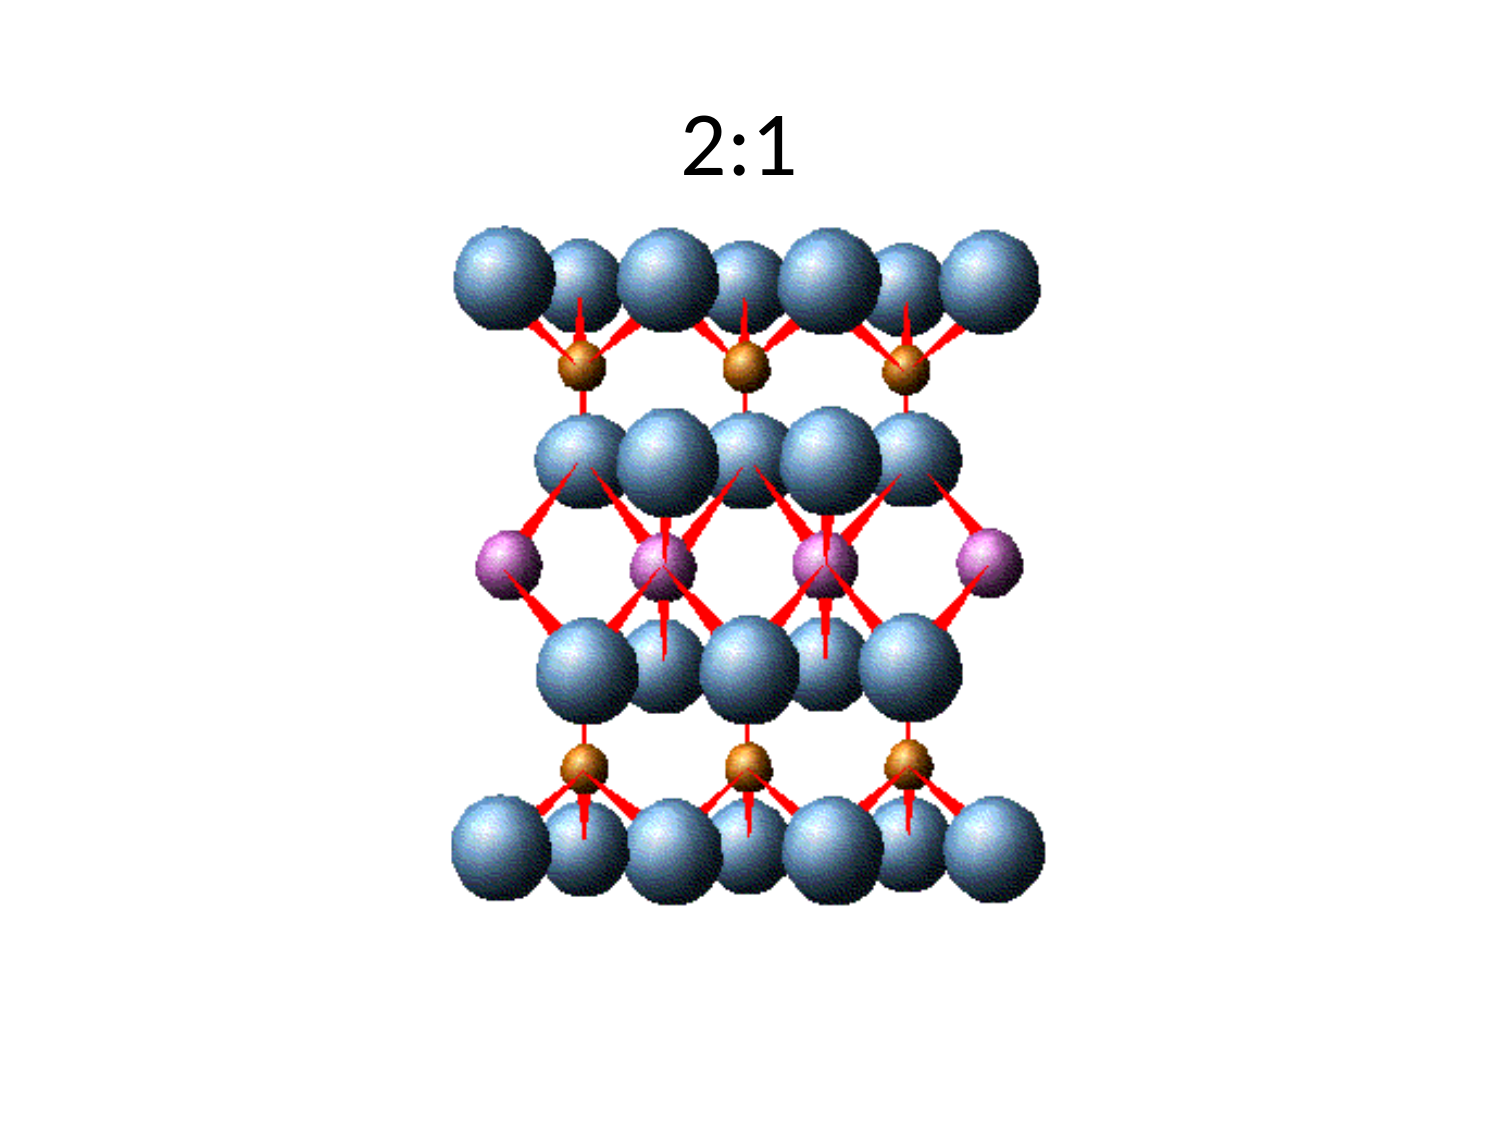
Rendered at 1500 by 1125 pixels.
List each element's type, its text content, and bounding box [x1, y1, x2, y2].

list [449, 224, 1051, 910]
title 2:1 [75, 45, 1425, 233]
